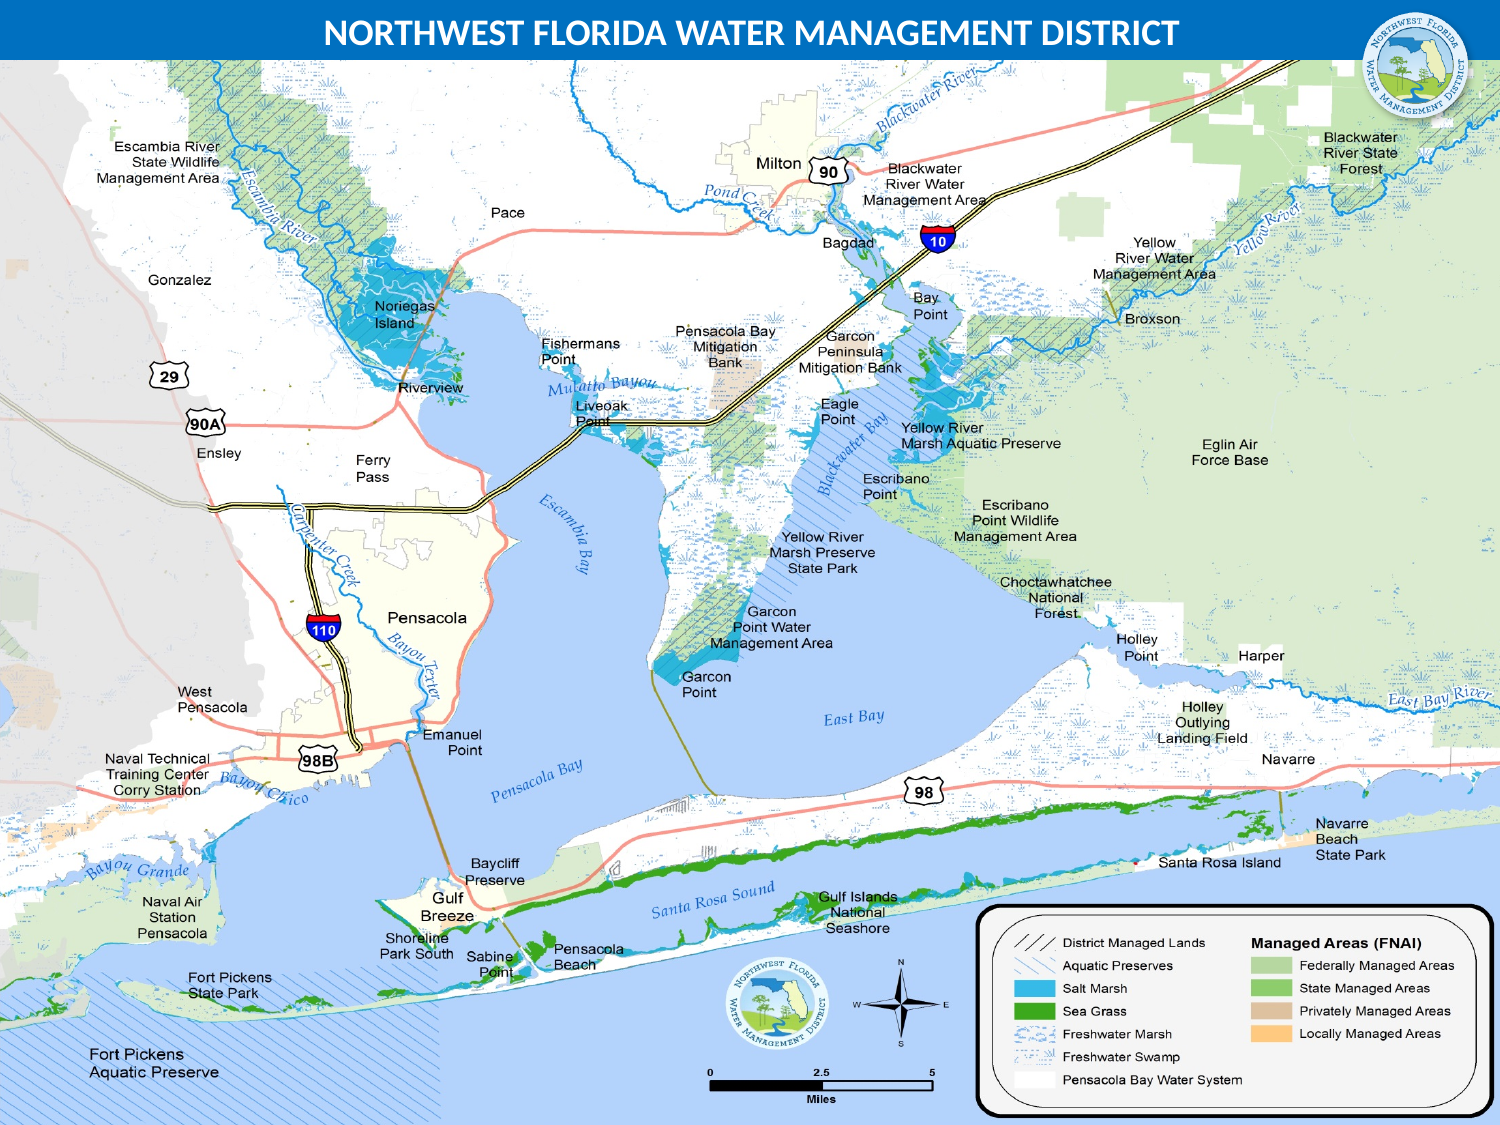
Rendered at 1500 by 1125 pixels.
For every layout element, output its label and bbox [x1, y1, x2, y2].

picture [0, 118, 1500, 1125]
text_box [0, 0, 1500, 118]
